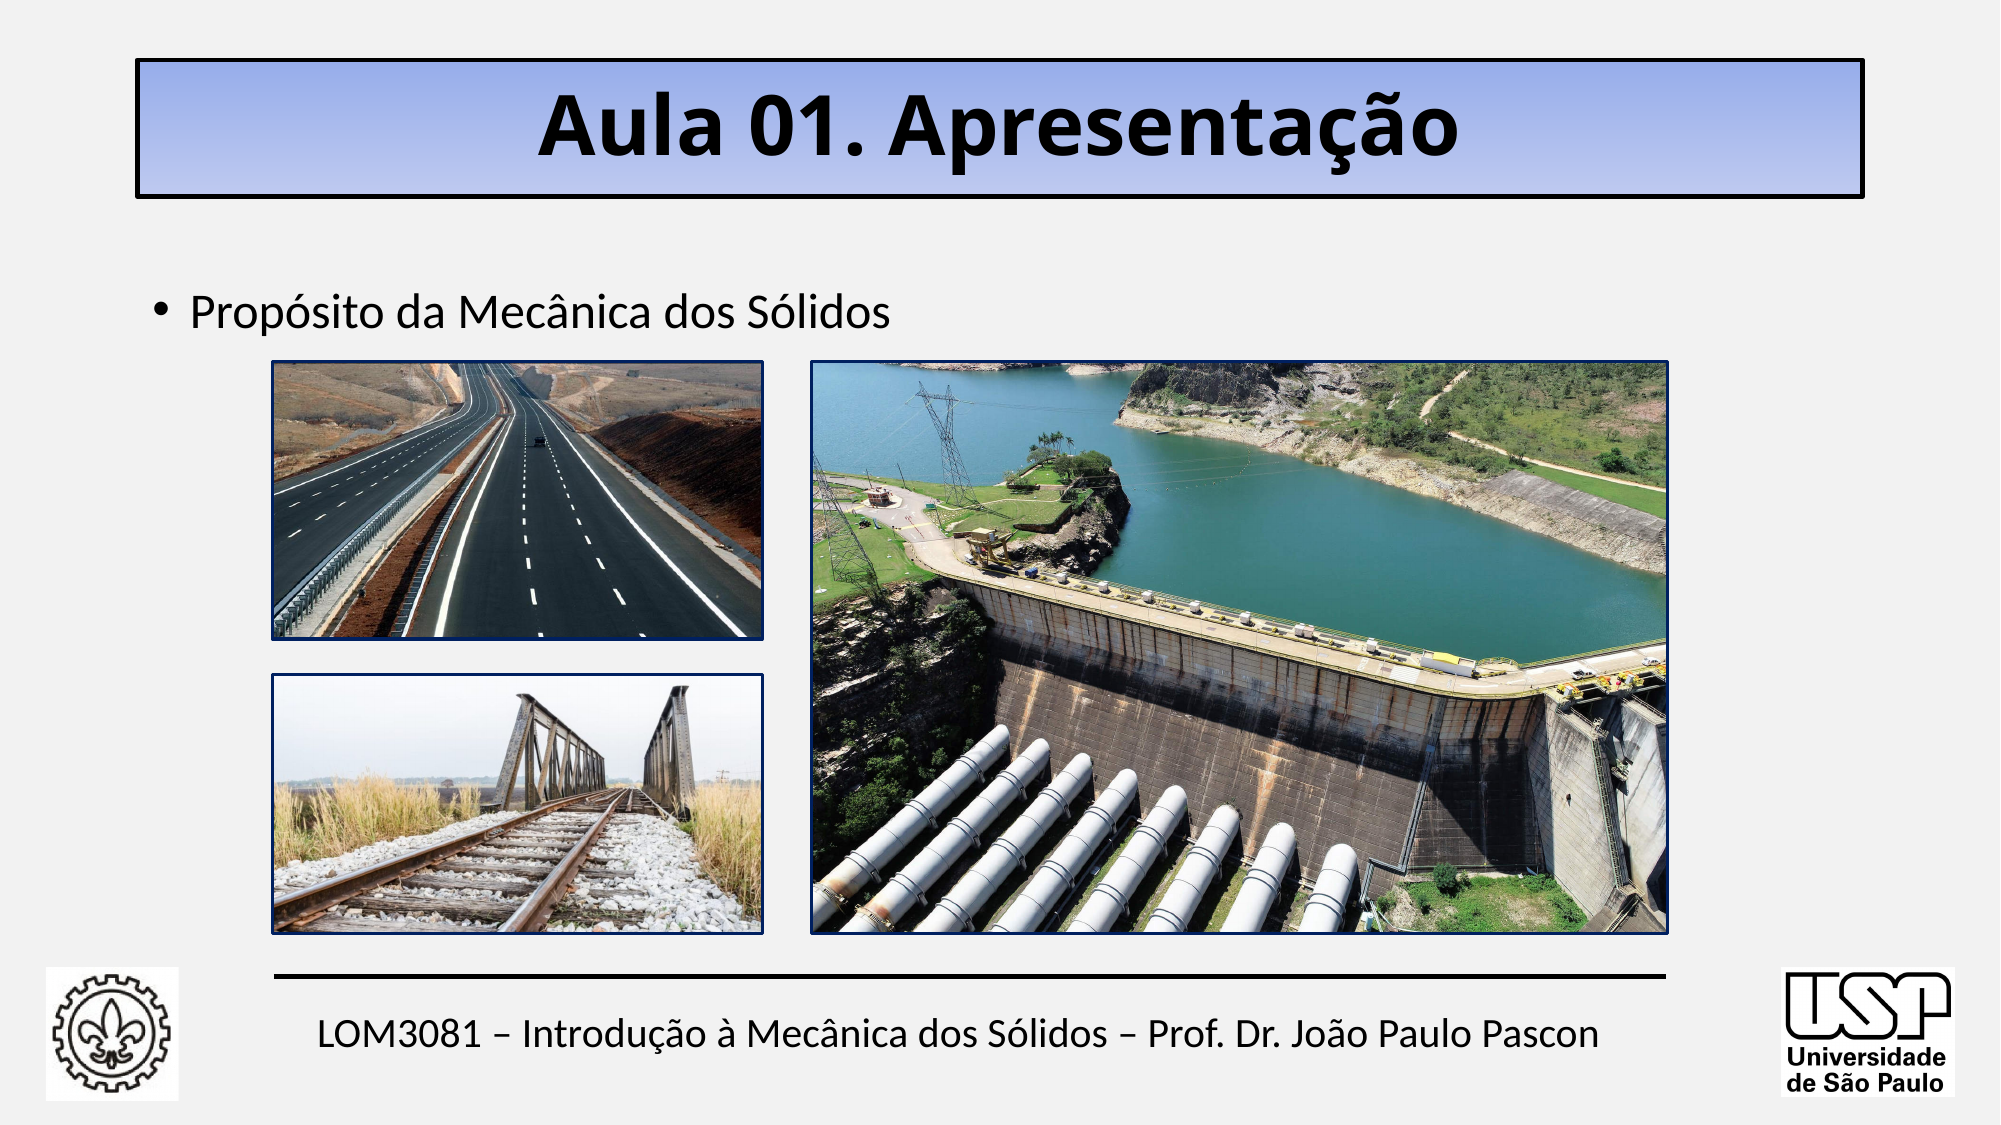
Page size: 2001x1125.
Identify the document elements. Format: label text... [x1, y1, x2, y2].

text_box LOM3081 – Introdução à Mecânica dos Sólidos – Prof. Dr. João Paulo Pascon [202, 998, 1716, 1064]
title Aula 01. Apresentação [137, 59, 1863, 197]
picture [273, 363, 761, 638]
picture [1781, 967, 1955, 1097]
picture [273, 675, 761, 932]
picture [45, 967, 179, 1101]
picture [812, 362, 1666, 932]
list Propósito da Mecânica dos Sólidos [137, 241, 1863, 944]
